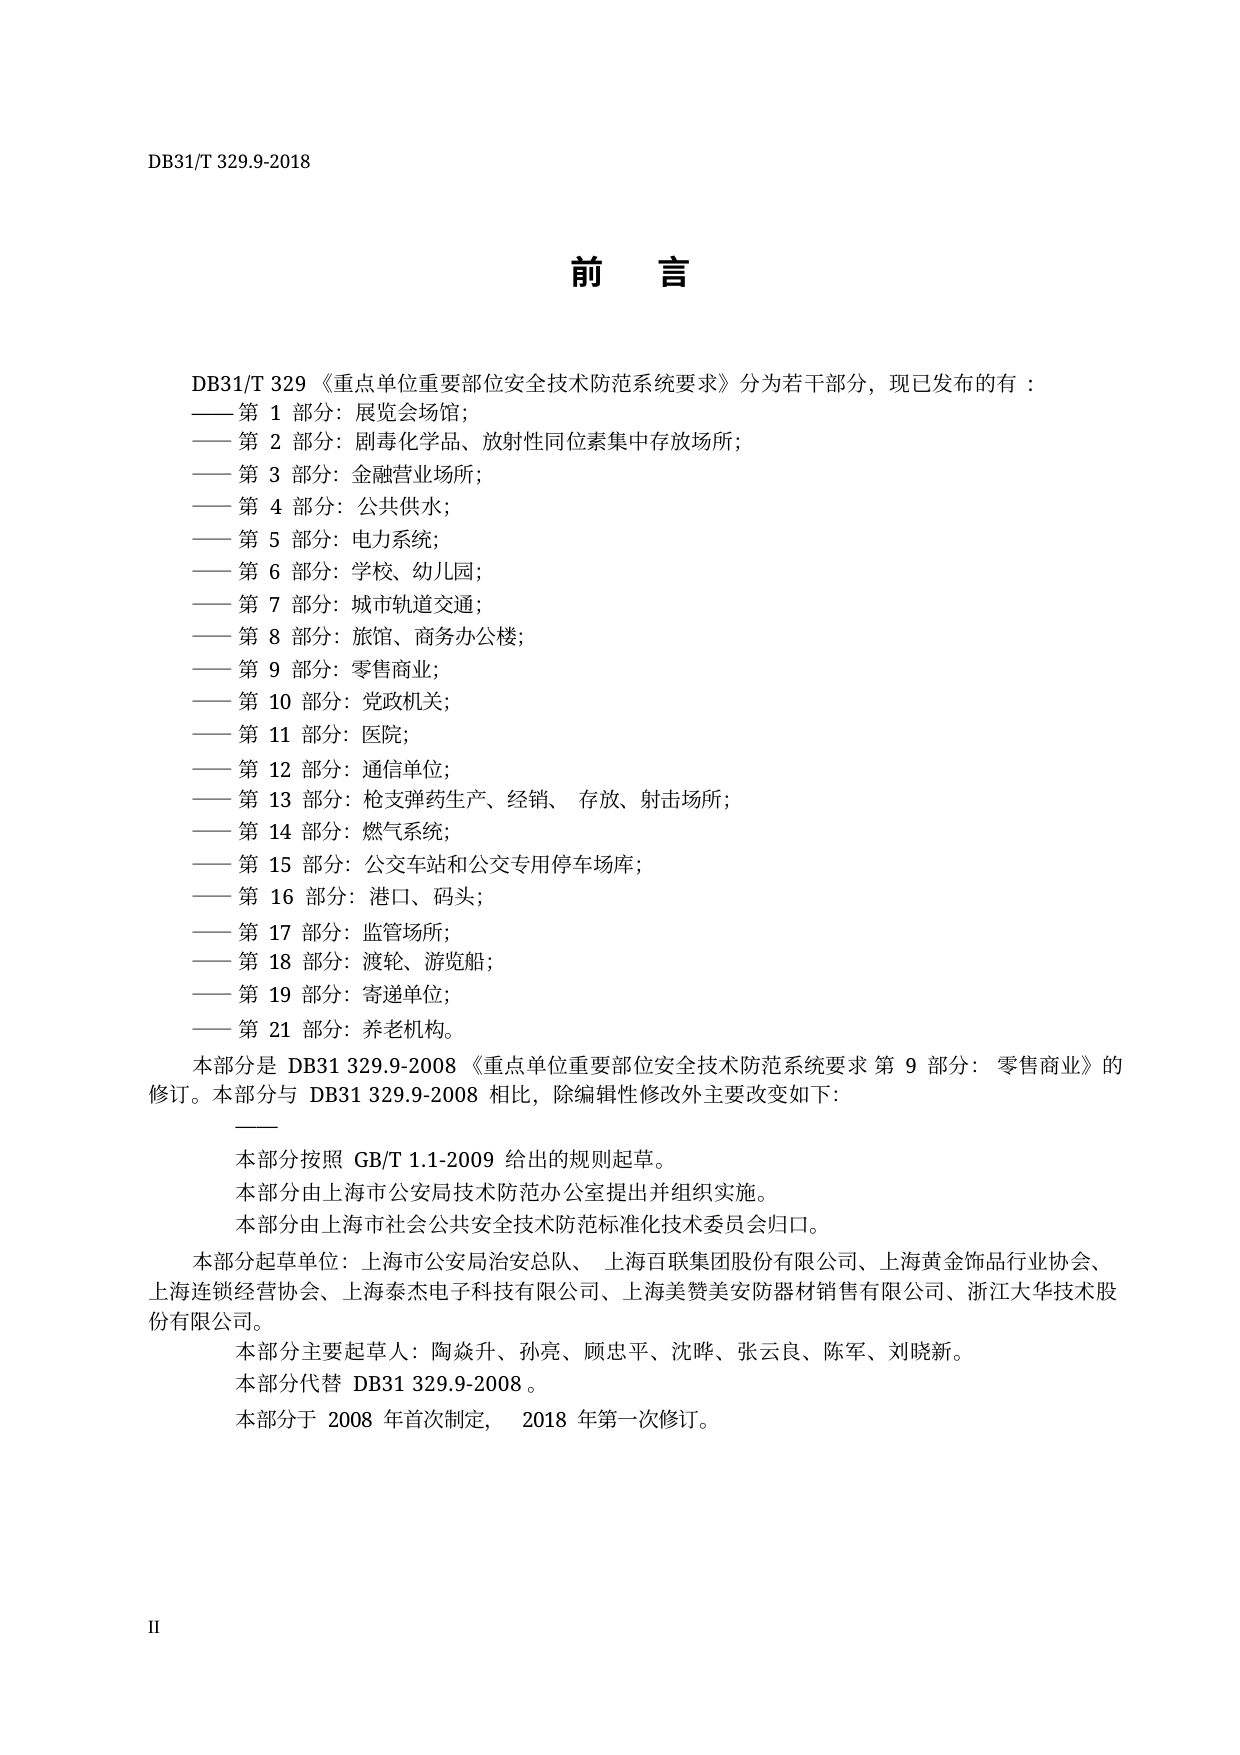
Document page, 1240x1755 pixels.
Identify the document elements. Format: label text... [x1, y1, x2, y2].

text_box II [145, 1617, 163, 1639]
text_box DB31/T 329.9-2018 前 言 DB31/T 329《重点单位重要部位安全技术防范系统要求》分为若干部分，现已发布的有 : ——第 1 部分：展览会场馆； ——第 2 部分：剧毒化学品、放射性同位素集中存放场所； ——第 3 部分：金融营业场所； ——第 4 部分：公共供水； ——第 5 部分：电力系统； ——第 6 部分：学校、幼儿园； ——第 7 部分：城市轨道交通； ——第 8 部分：旅馆、商务办公楼； ——第 9 部分：零售商业； ——第 10 部分：党政机关； ——第 11 部分：医院； ——第 12 部分：通信单位； ——第 13 部分：枪支弹药生产、经销、 存放、射击场所； ——第 14 部分：燃气系统； ——第 15 部分：公交车站和公交专用停车场库； ——第 16 部分：港口、码头； ——第 17 部分：监管场所； ——第 18 部分：渡轮、游览船； ——第 19 部分：寄递单位； ——第 21 部分：养老机构。 本部分是 DB31 329.9-2008《重点单位重要部位安全技术防范系统要求 第 9 部分： 零售商业》的 修订。本部分与 DB31 329.9-2008 相比，除编辑性修改外主要改变如下： —— 本部分按照 GB/T 1.1-2009 给出的规则起草。 本部分由上海市公安局技术防范办公室提出并组织实施。 本部分由上海市社会公共安全技术防范标准化技术委员会归口。 本部分起草单位：上海市公安局治安总队、 上海百联集团股份有限公司、上海黄金饰品行业协会、 上海连锁经营协会、上海泰杰电子科技有限公司、上海美赞美安防器材销售有限公司、浙江大华技术股 份有限公司。 本部分主要起草人：陶焱升、孙亮、顾忠平、沈晔、张云良、陈军、刘晓新。 本部分代替 DB31 329.9-2008。 本部分于 2008 年首次制定， 2018 年第一次修订。 [145, 148, 1131, 1435]
